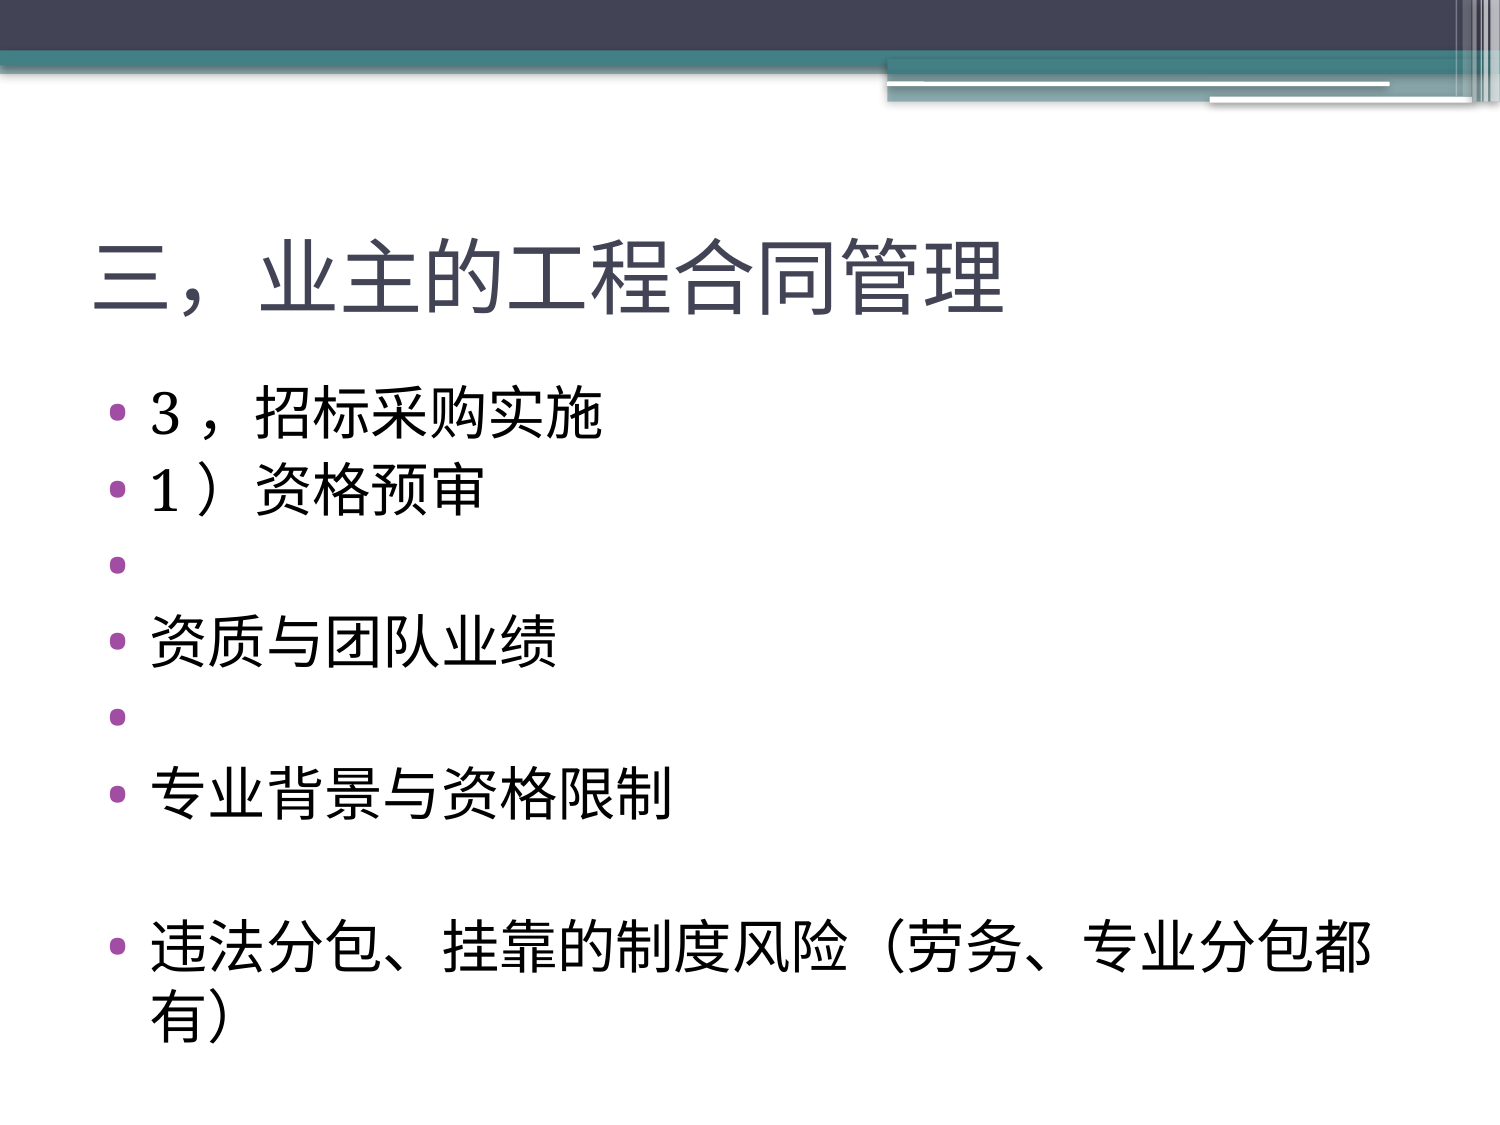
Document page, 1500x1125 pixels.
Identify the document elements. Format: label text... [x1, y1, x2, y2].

list 3，招标采购实施 1）资格预审 资质与团队业绩 专业背景与资格限制 违法分包、挂靠的制度风险（劳务、专业分包都有） [75, 368, 1425, 1079]
title 三，业主的工程合同管理 [75, 187, 1425, 363]
